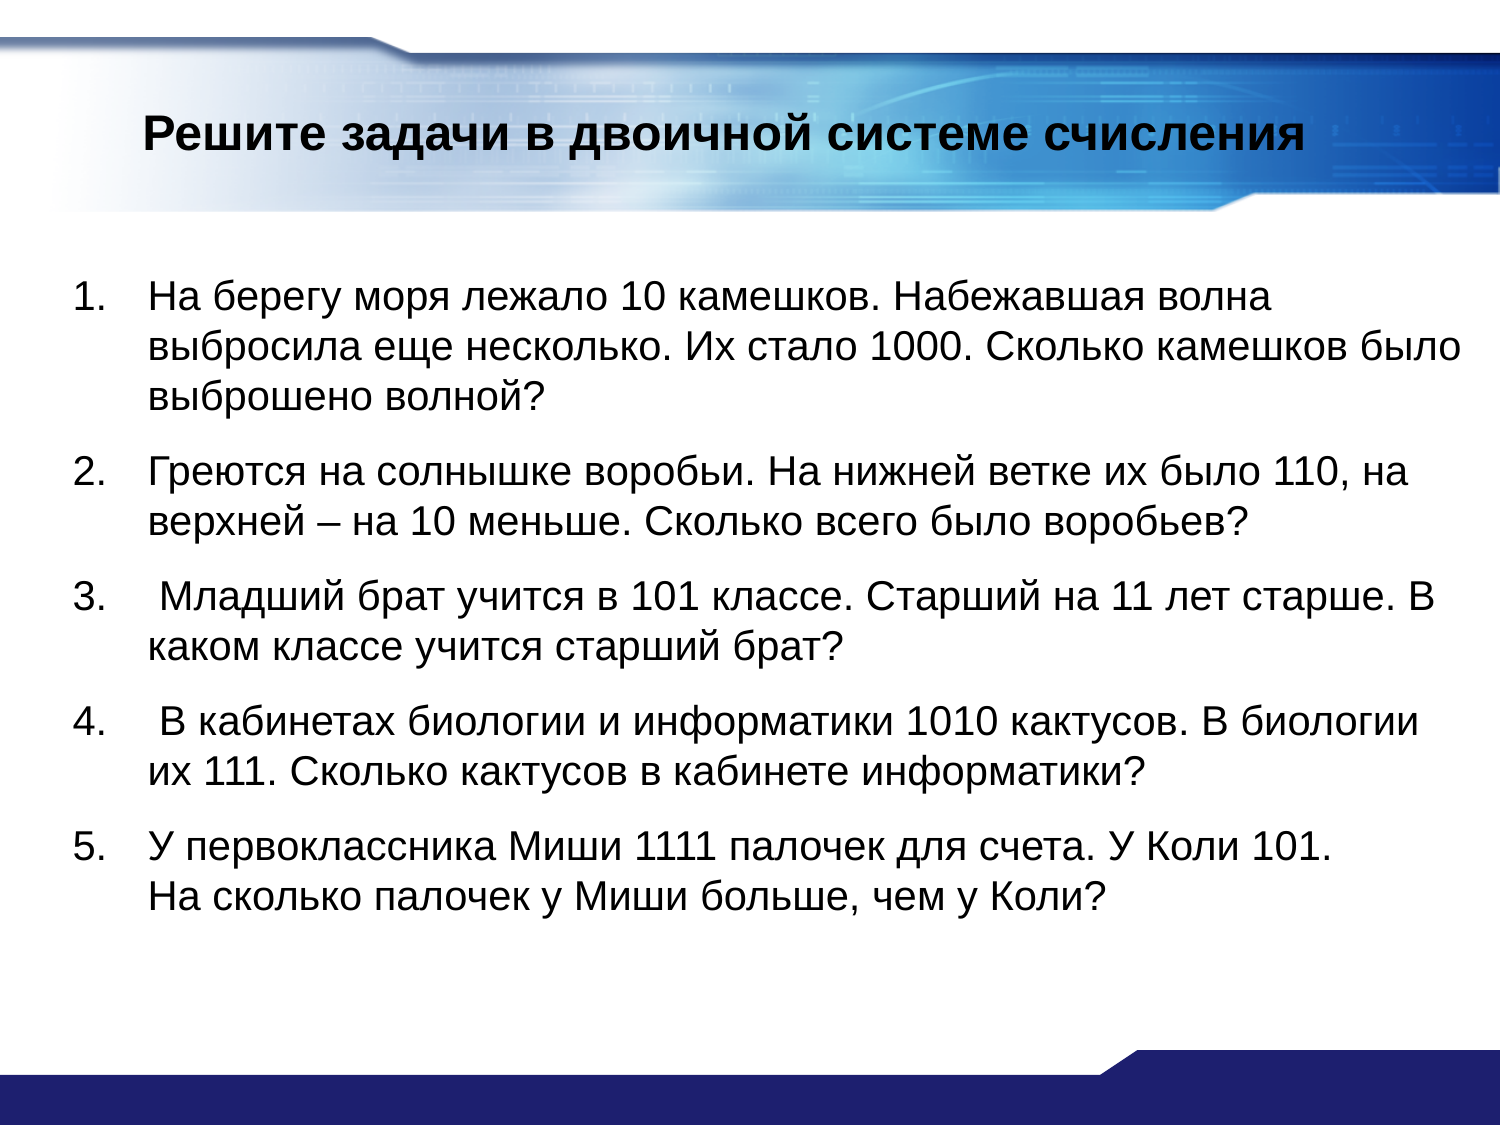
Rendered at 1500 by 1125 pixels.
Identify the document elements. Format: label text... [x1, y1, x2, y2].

picture [0, 37, 1500, 213]
text_box Решите задачи в двоичной системе счисления [127, 92, 1453, 168]
text_box На берегу моря лежало 10 камешков. Набежавшая волна выбросила еще несколько. Их стало 1000. Сколько камешков было выброшено волной? Греются на солнышке воробьи. На нижней ветке их было 110, на верхней – на 10 меньше. Сколько всего было воробьев? Младший брат учится в 101 классе. Старший на 11 лет старше. В каком классе учится старший брат? В кабинетах биологии и информатики 1010 кактусов. В биологии их 111. Сколько кактусов в кабинете информатики? У первоклассника Миши 1111 палочек для счета. У Коли 101. На сколько палочек у Миши больше, чем у Коли? [57, 261, 1484, 927]
